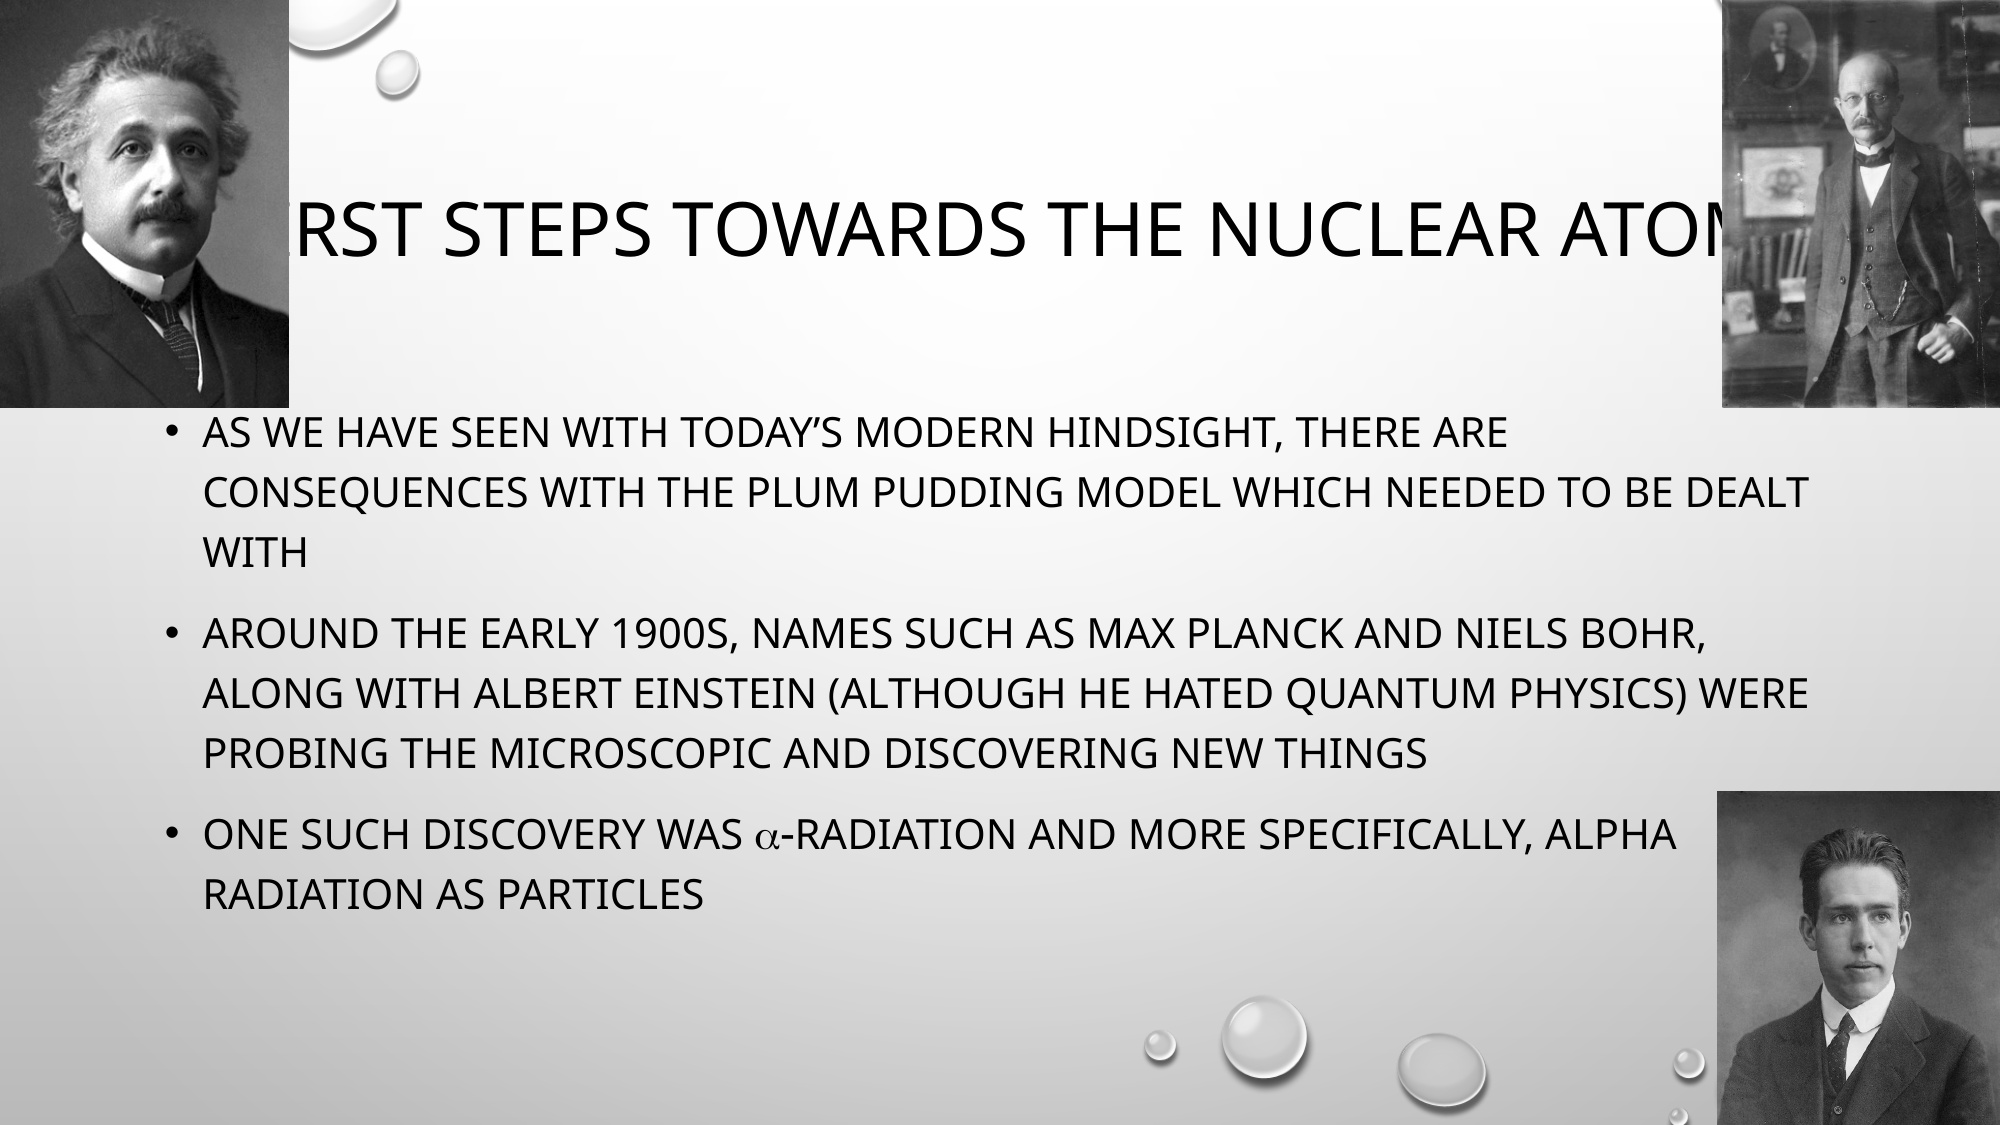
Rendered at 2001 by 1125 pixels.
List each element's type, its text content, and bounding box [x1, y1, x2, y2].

list As we have seen with today’s modern hindsight, there are consequences with the plum pudding model which needed to be dealt with Around the early 1900s, names such as max planCk and niels bohr, along with albert Einstein (although he hated quantum physics) were probing the microscopic and discovering new things One such discovery was -radiation and more specifically, alpha radiation as particles [149, 388, 1850, 950]
picture [0, 0, 2000, 1125]
title First steps towards the nuclear atom [294, 101, 1716, 364]
